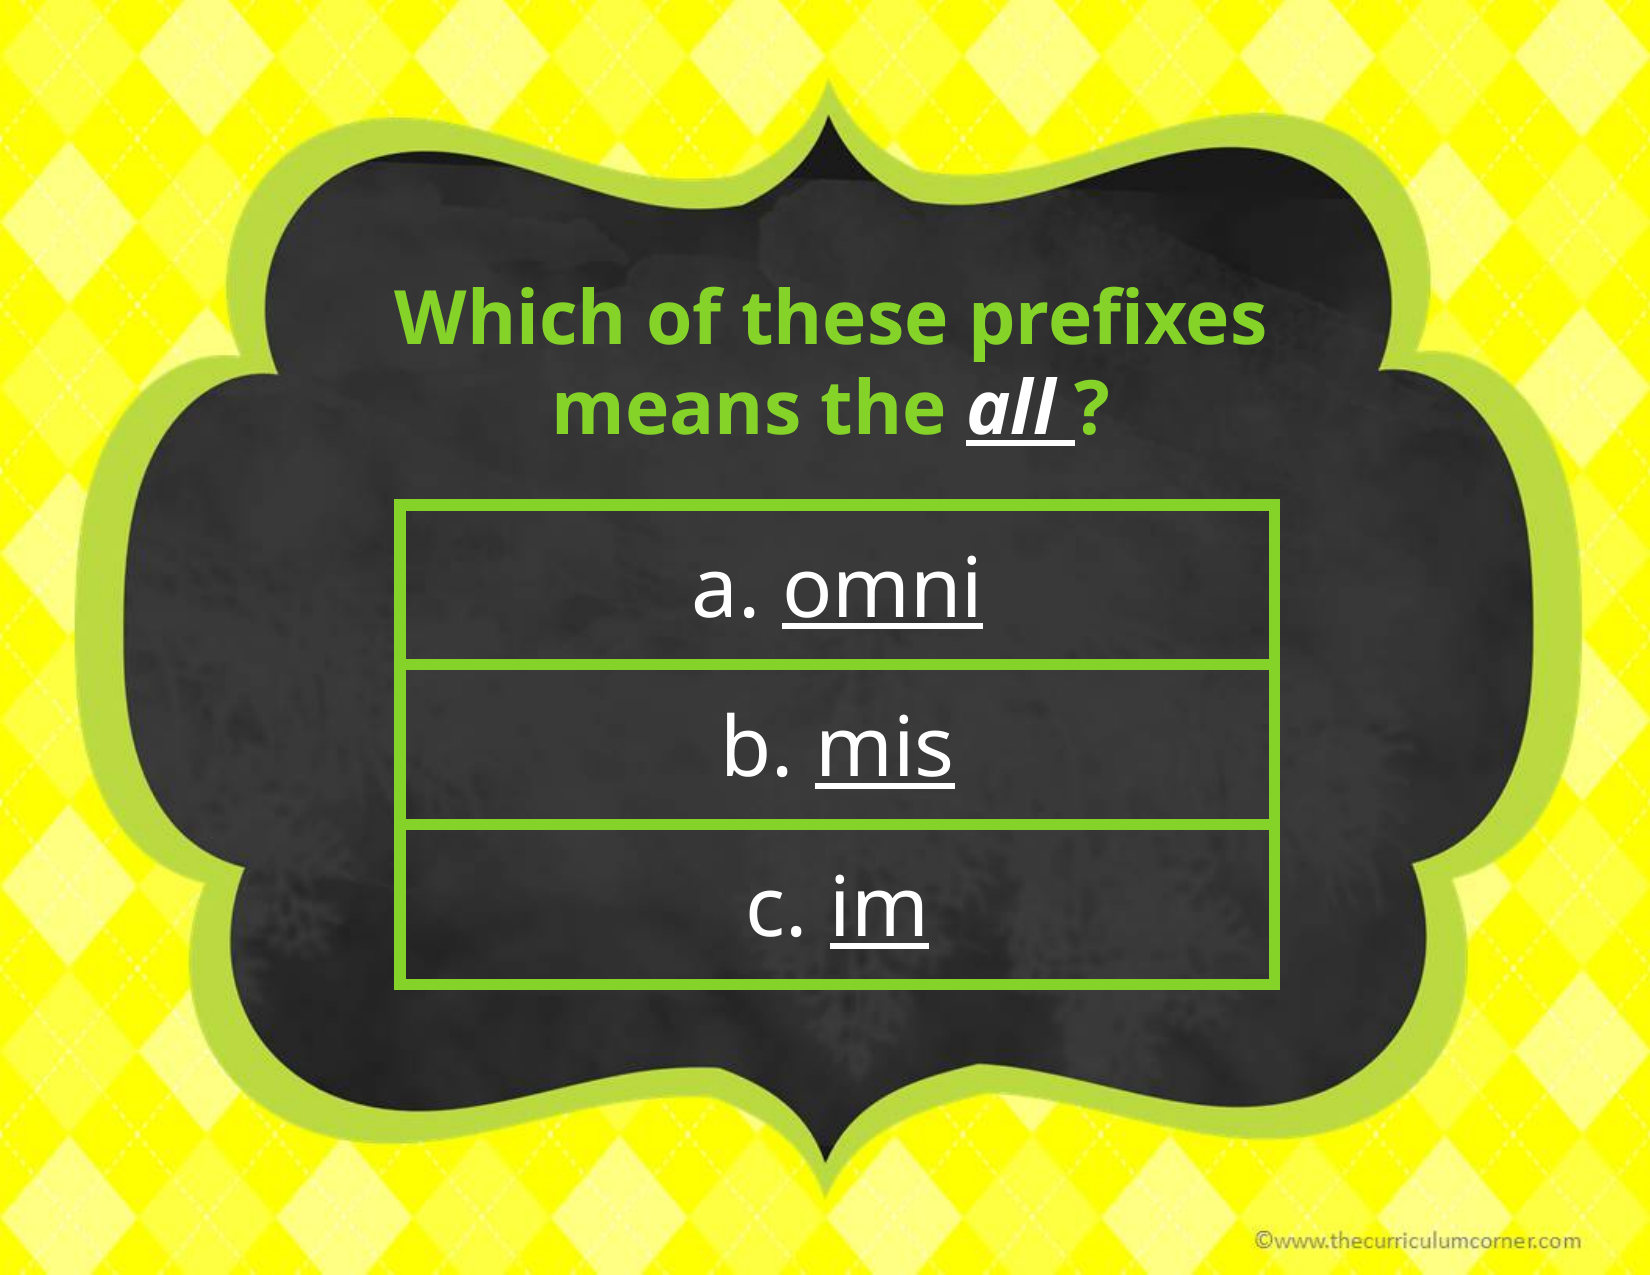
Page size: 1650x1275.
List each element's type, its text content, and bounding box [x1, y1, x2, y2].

text_box [312, 257, 1350, 262]
table_header a. omni [406, 511, 1269, 659]
text_box Which of these prefixes means the all ? [312, 262, 1350, 458]
picture [0, 0, 1650, 1275]
table_cell c. im [406, 830, 1269, 979]
table_cell b. mis [406, 670, 1269, 819]
text_box [312, 458, 1350, 516]
